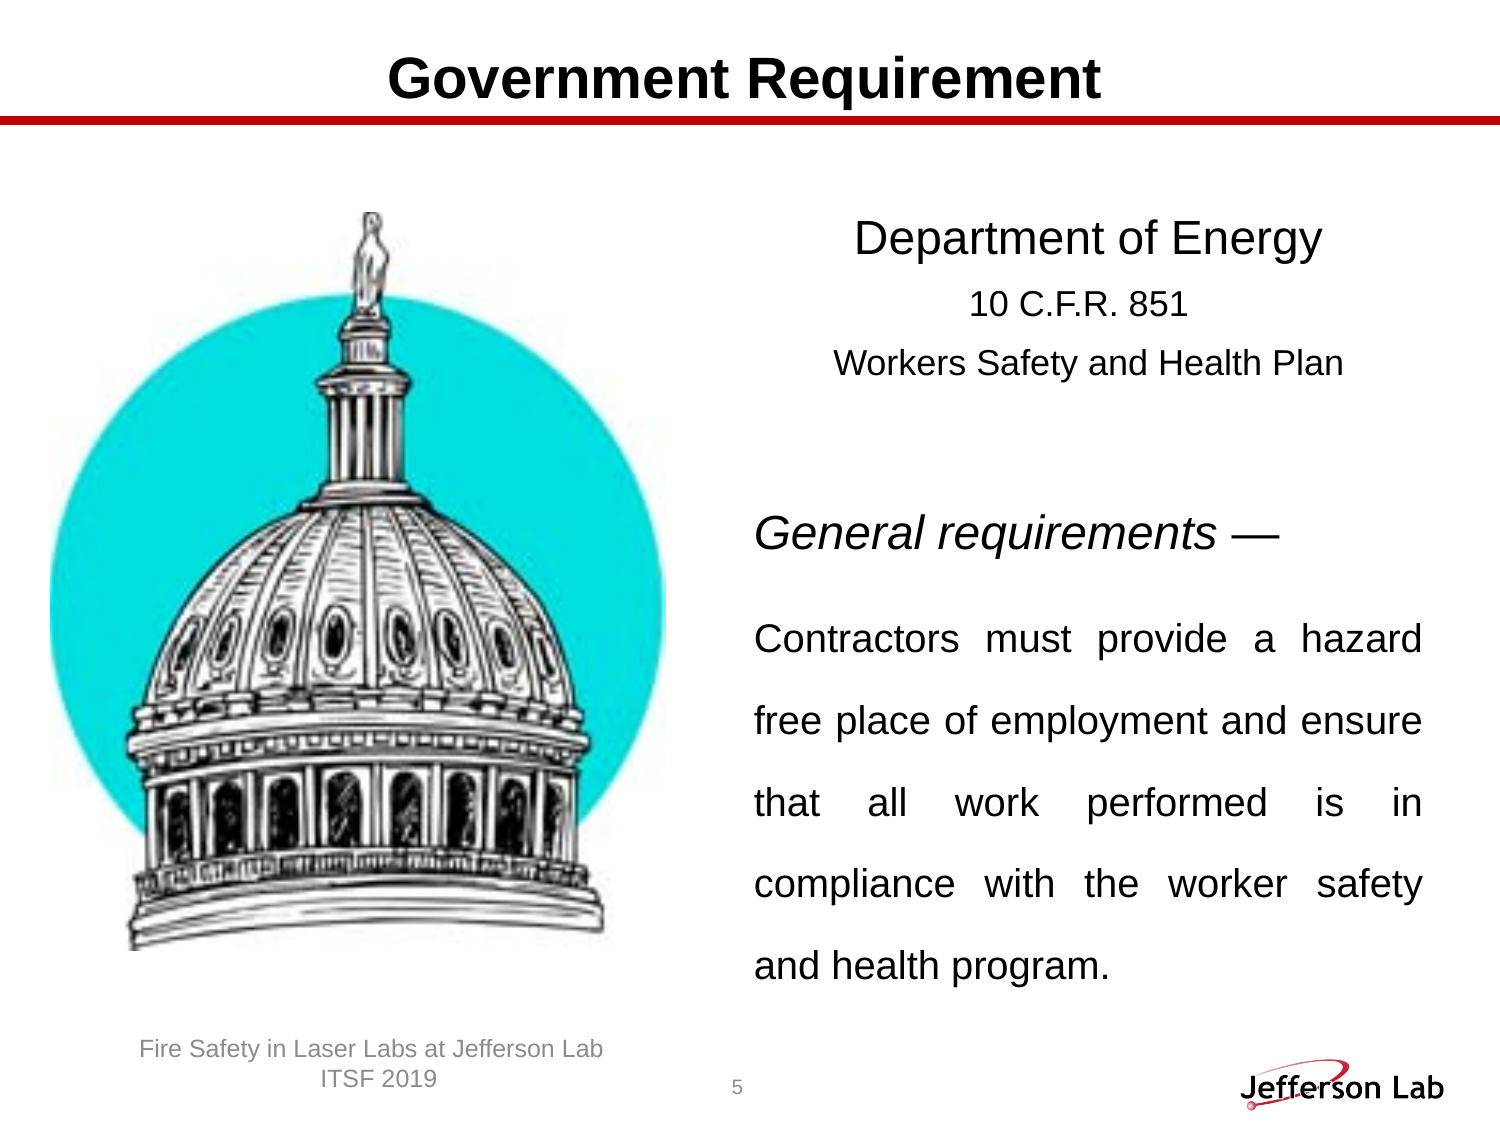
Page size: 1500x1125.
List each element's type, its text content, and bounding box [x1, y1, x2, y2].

title Government Requirement [50, 39, 1440, 120]
footer Fire Safety in Laser Labs at Jefferson Lab ITSF 2019 [50, 1013, 694, 1112]
picture [1238, 1051, 1457, 1122]
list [50, 212, 666, 951]
list Department of Energy 10 C.F.R. 851 Workers Safety and Health Plan General requirements — Contractors must provide a hazard free place of employment and ensure that all work performed is in compliance with the worker safety and health program. [738, 166, 1440, 1002]
slide_number 5 [693, 1060, 782, 1111]
